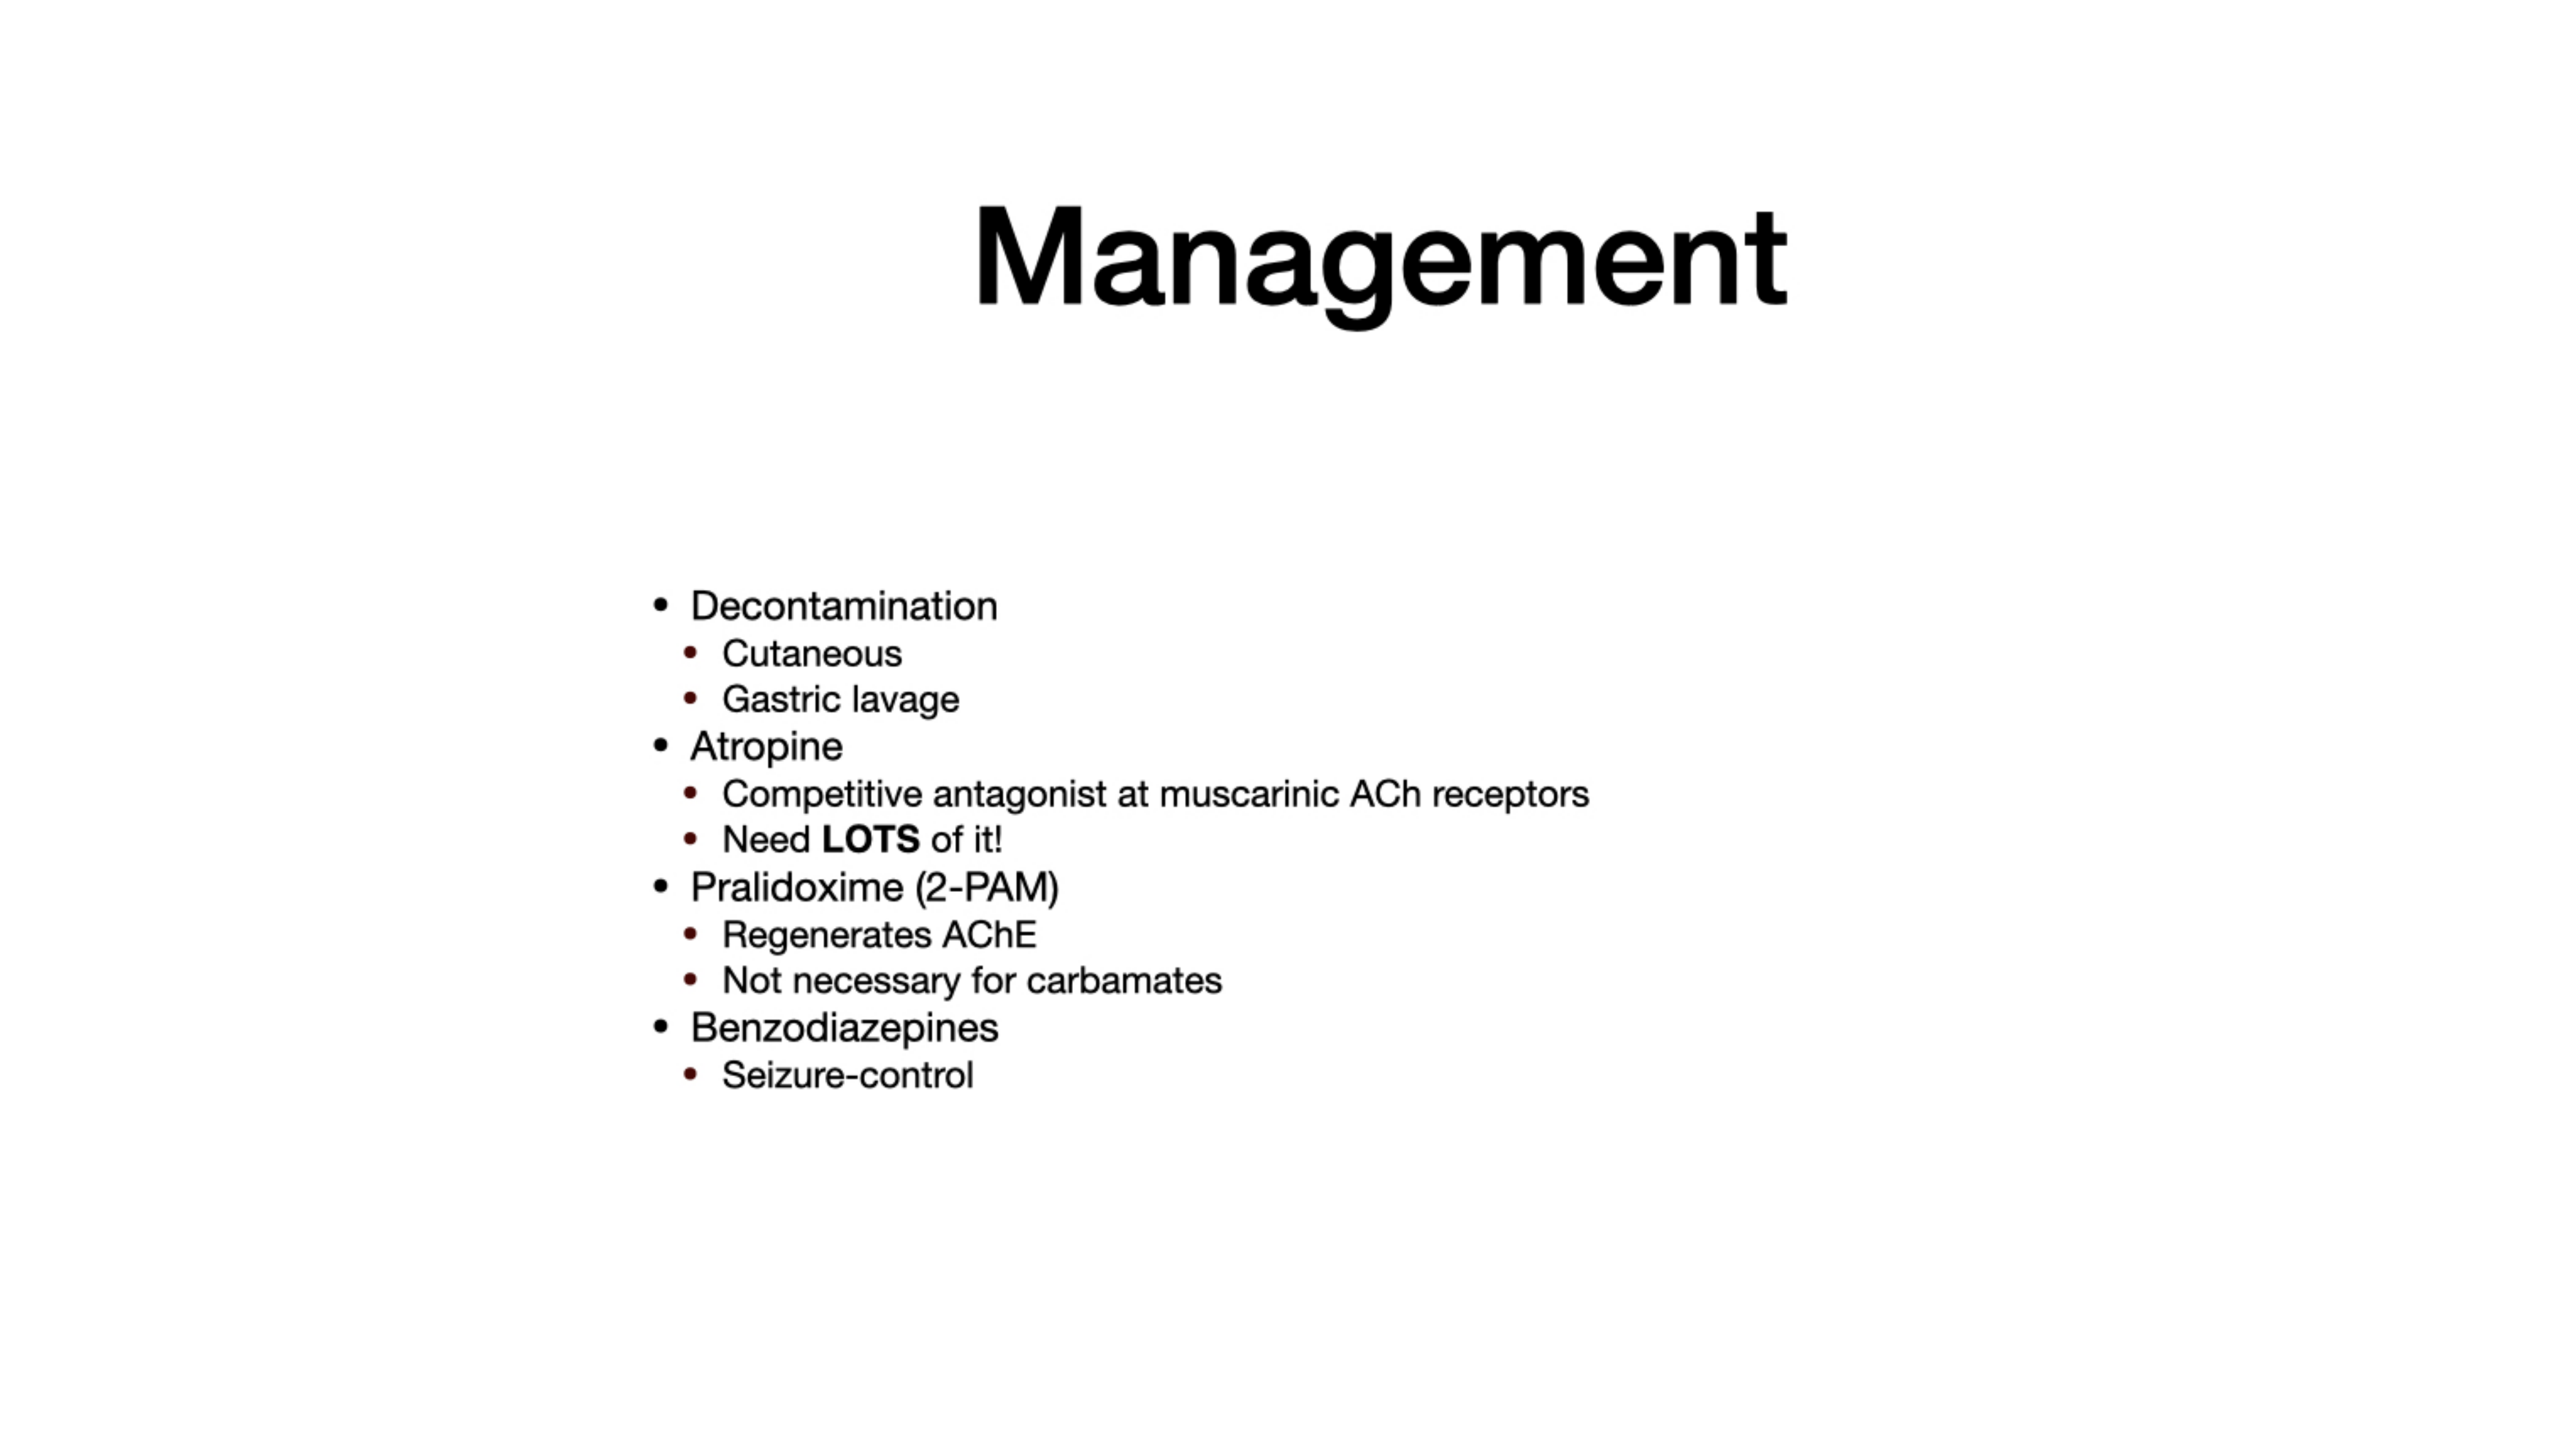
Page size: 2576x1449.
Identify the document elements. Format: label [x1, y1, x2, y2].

picture [515, 75, 2246, 1374]
